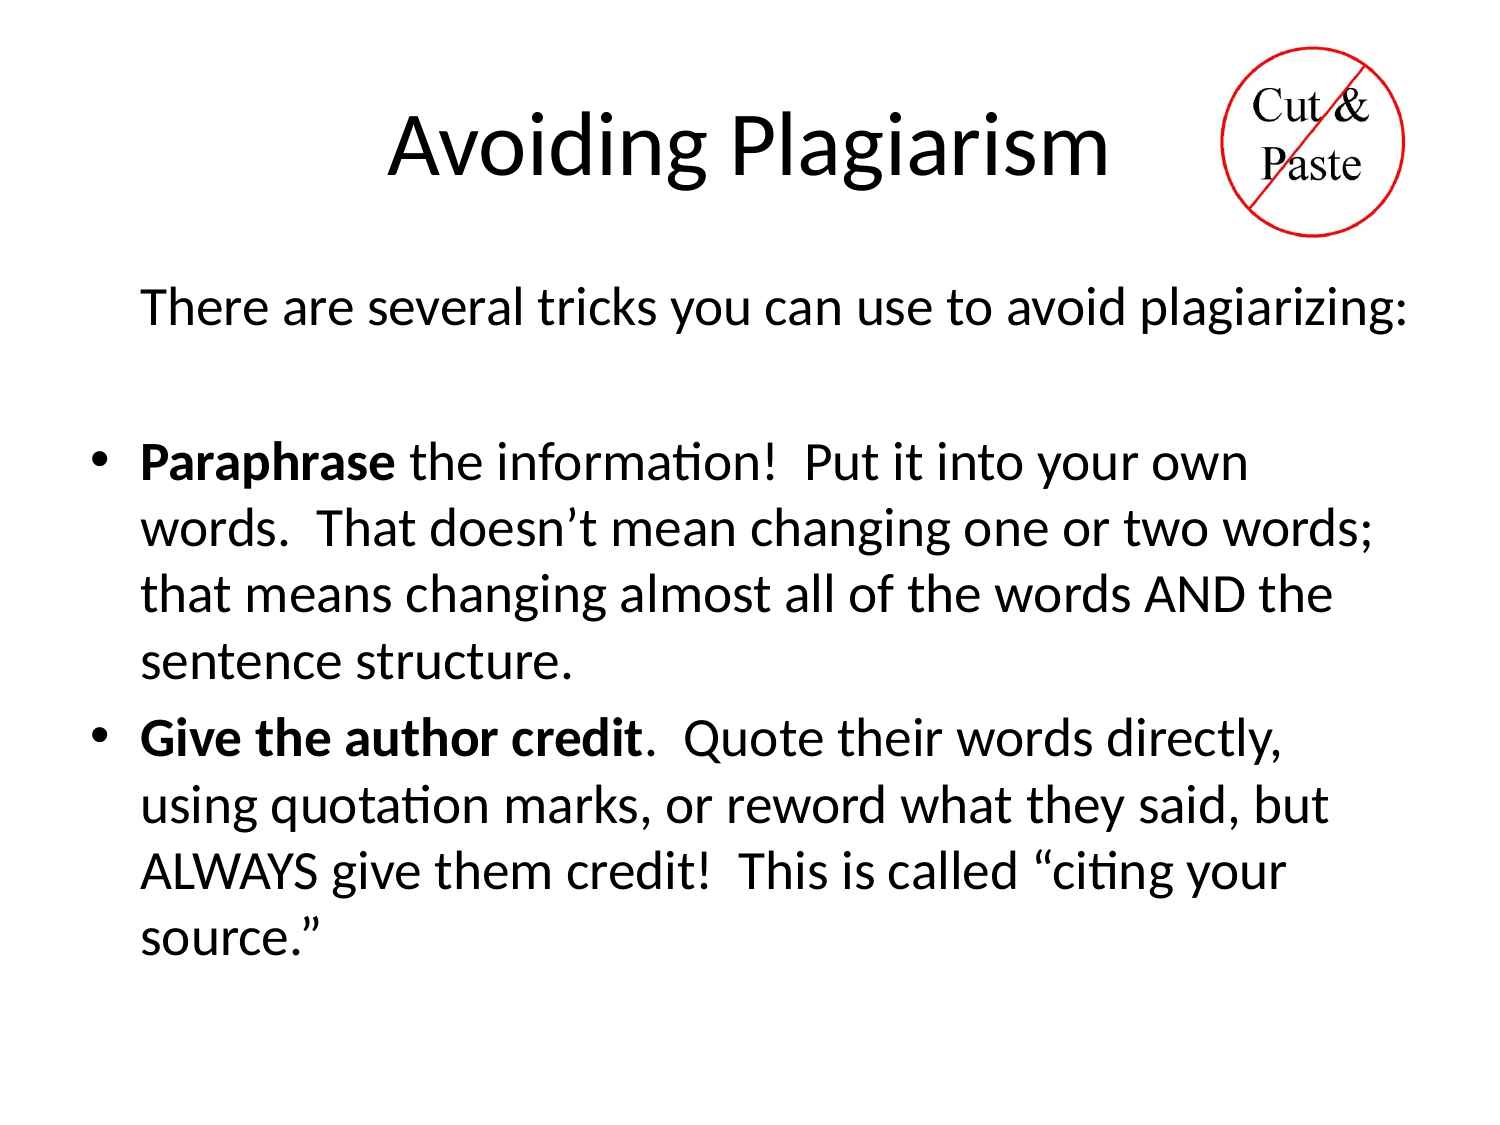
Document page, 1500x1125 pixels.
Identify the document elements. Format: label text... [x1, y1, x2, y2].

title Avoiding Plagiarism [75, 45, 1132, 233]
picture [1137, 0, 1500, 272]
list There are several tricks you can use to avoid plagiarizing: Paraphrase the information! Put it into your own words. That doesn’t mean changing one or two words; that means changing almost all of the words AND the sentence structure. Give the author credit. Quote their words directly, using quotation marks, or reword what they said, but ALWAYS give them credit! This is called “citing your source.” [75, 262, 1425, 1005]
